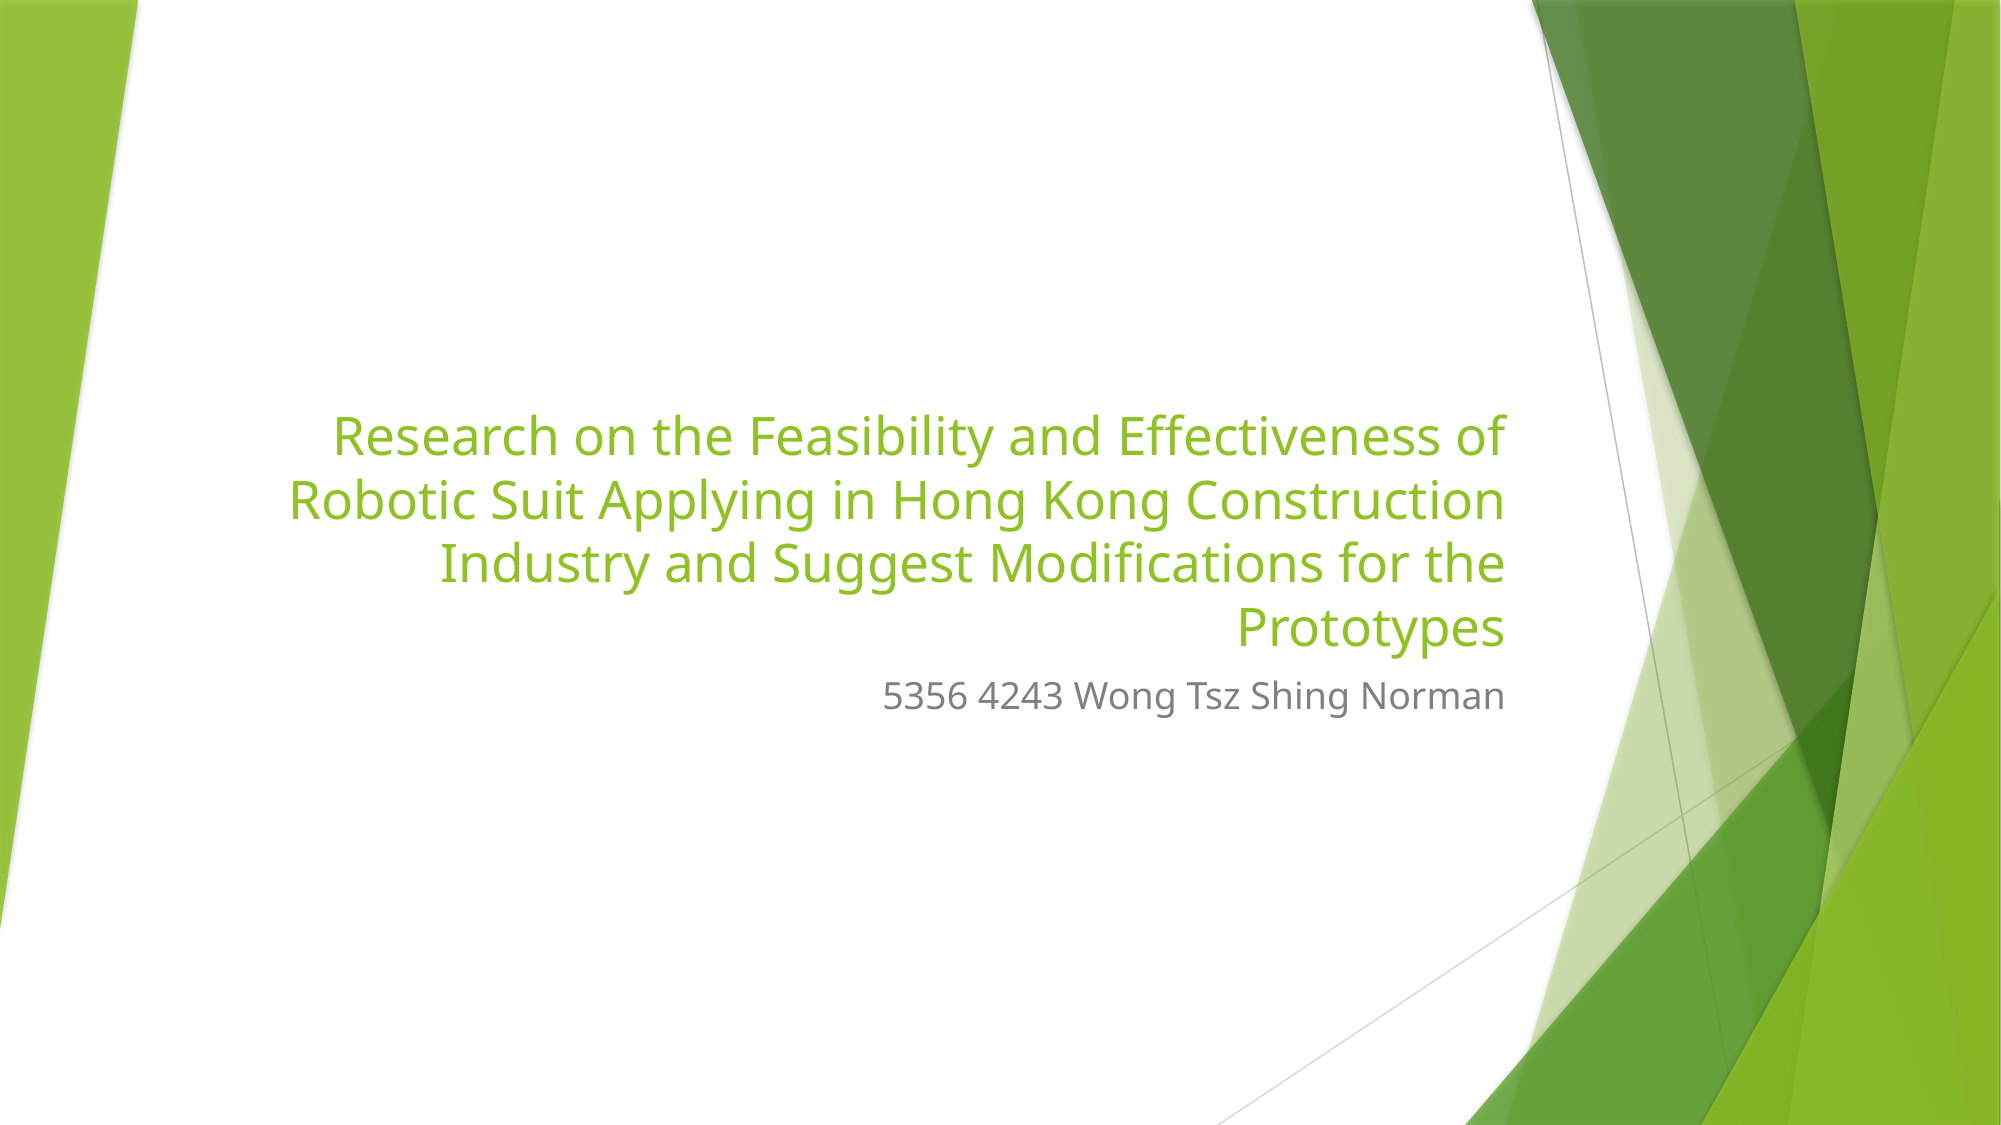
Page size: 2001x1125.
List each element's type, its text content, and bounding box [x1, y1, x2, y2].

subtitle 5356 4243 Wong Tsz Shing Norman [247, 664, 1522, 845]
title Research on the Feasibility and Effectiveness of Robotic Suit Applying in Hong Kong Construction Industry and Suggest Modifications for the Prototypes [247, 394, 1522, 664]
